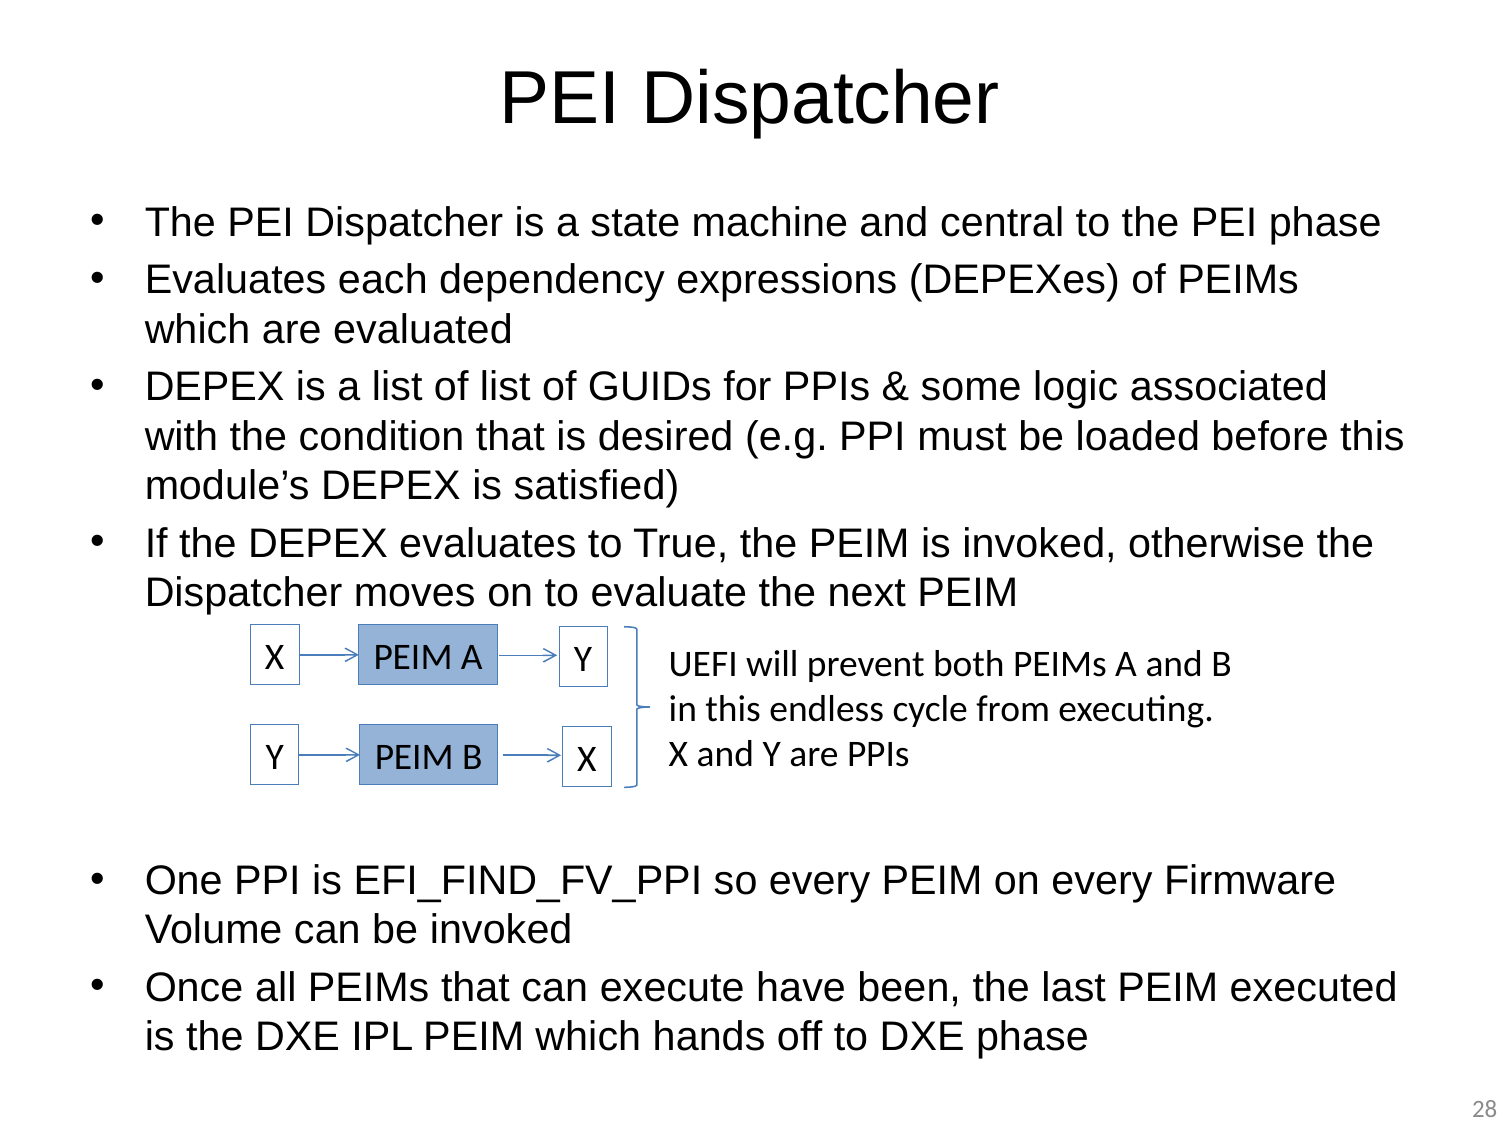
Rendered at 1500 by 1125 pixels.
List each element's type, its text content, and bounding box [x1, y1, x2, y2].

text_box PEIM B [359, 724, 498, 785]
text_box X [250, 624, 300, 685]
title PEI Dispatcher [75, 24, 1425, 163]
text_box PEIM A [358, 624, 498, 685]
text_box Y [250, 724, 299, 785]
text_box UEFI will prevent both PEIMs A and B in this endless cycle from executing. X and Y are PPIs [653, 631, 1284, 781]
text_box Y [559, 626, 608, 687]
text_box [624, 625, 651, 789]
text_box X [562, 726, 612, 787]
slide_number 28 [1162, 1077, 1500, 1125]
list The PEI Dispatcher is a state machine and central to the PEI phase Evaluates each dependency expressions (DEPEXes) of PEIMs which are evaluated DEPEX is a list of list of GUIDs for PPIs & some logic associated with the condition that is desired (e.g. PPI must be loaded before this module’s DEPEX is satisfied) If the DEPEX evaluates to True, the PEIM is invoked, otherwise the Dispatcher moves on to evaluate the next PEIM One PPI is EFI_FIND_FV_PPI so every PEIM on every Firmware Volume can be invoked Once all PEIMs that can execute have been, the last PEIM executed is the DXE IPL PEIM which hands off to DXE phase [75, 187, 1425, 1075]
